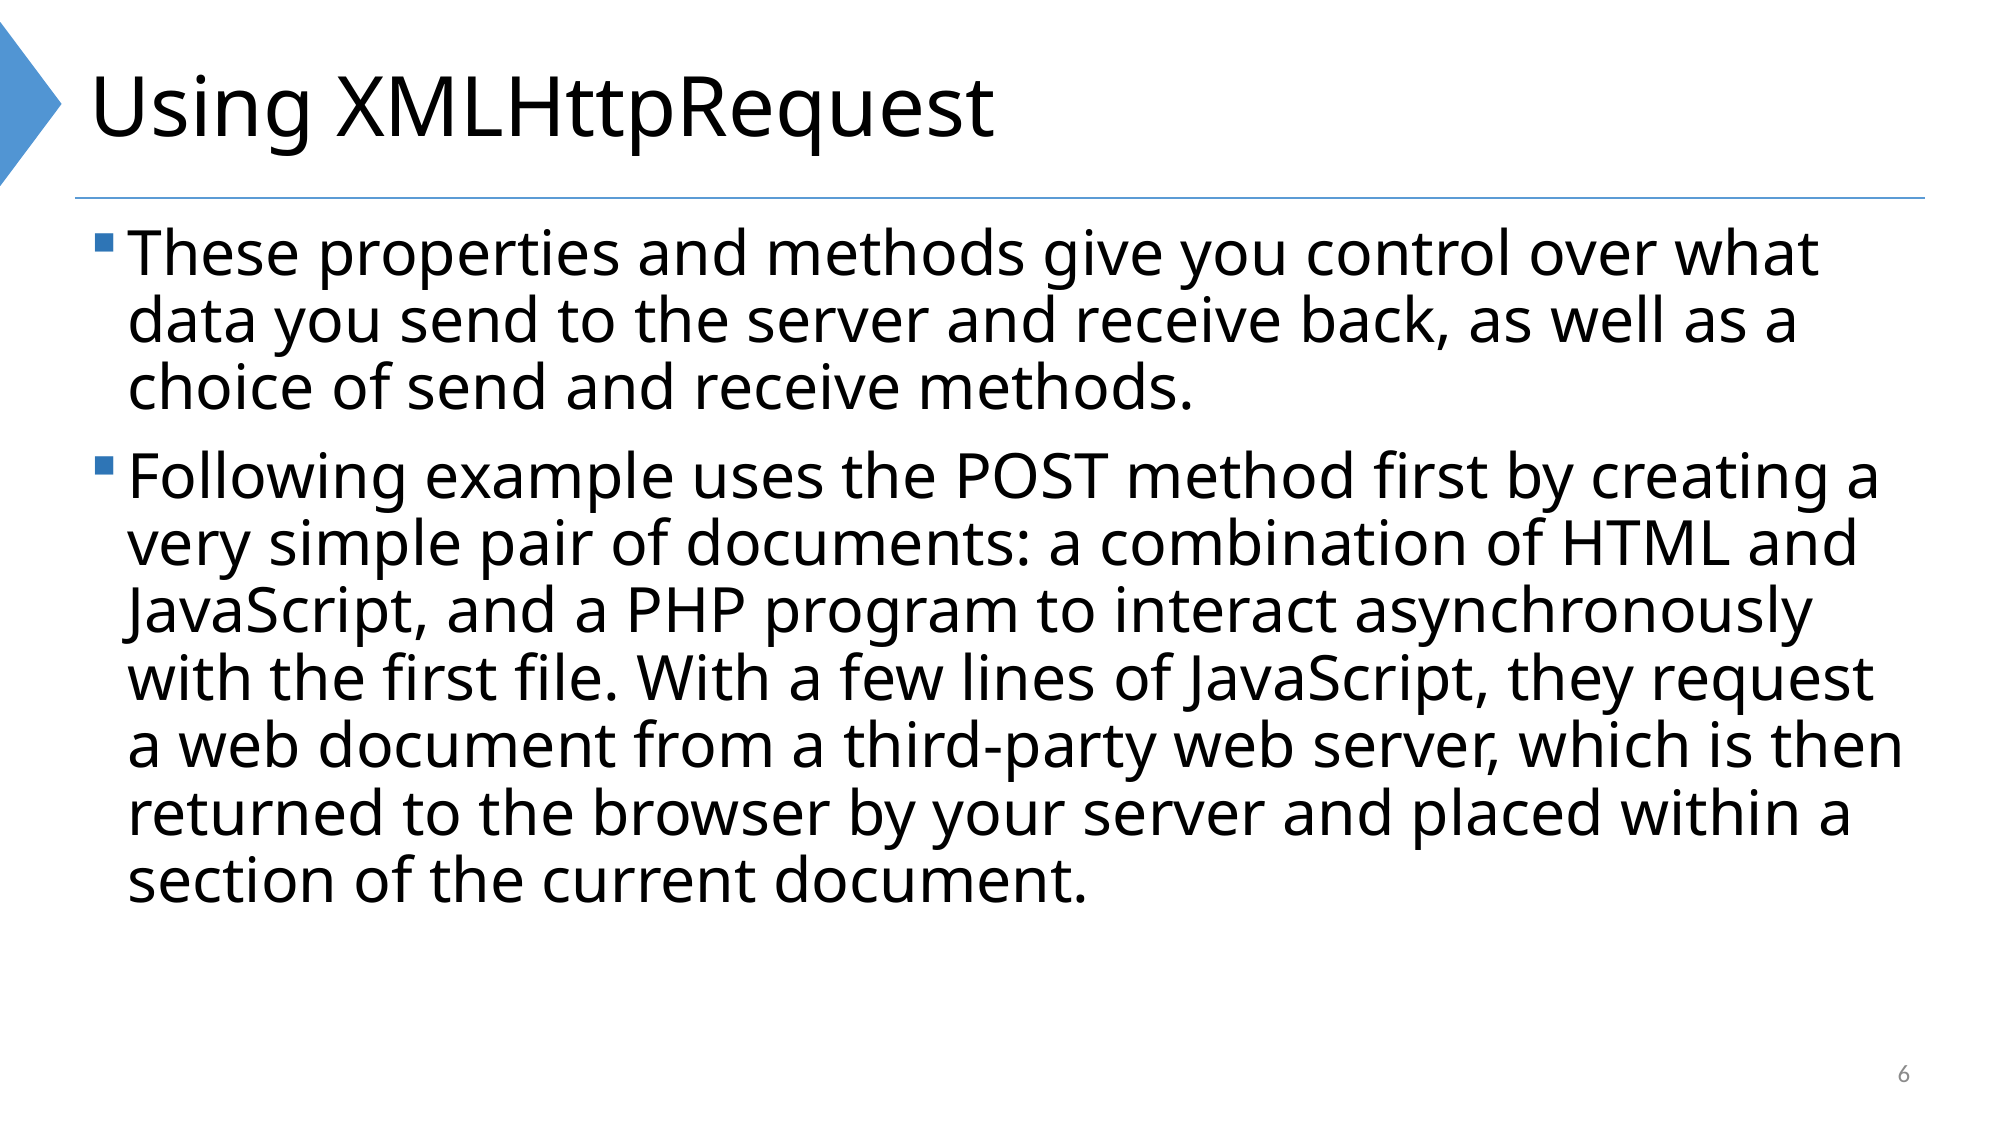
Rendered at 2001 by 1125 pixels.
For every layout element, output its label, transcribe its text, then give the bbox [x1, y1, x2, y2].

list These properties and methods give you control over what data you send to the server and receive back, as well as a choice of send and receive methods. Following example uses the POST method first by creating a very simple pair of documents: a combination of HTML and JavaScript, and a PHP program to interact asynchronously with the first file. With a few lines of JavaScript, they request a web document from a third-party web server, which is then returned to the browser by your server and placed within a section of the current document. [74, 213, 1926, 1014]
title Using XMLHttpRequest [74, 21, 1926, 198]
slide_number 6 [1475, 1042, 1926, 1103]
